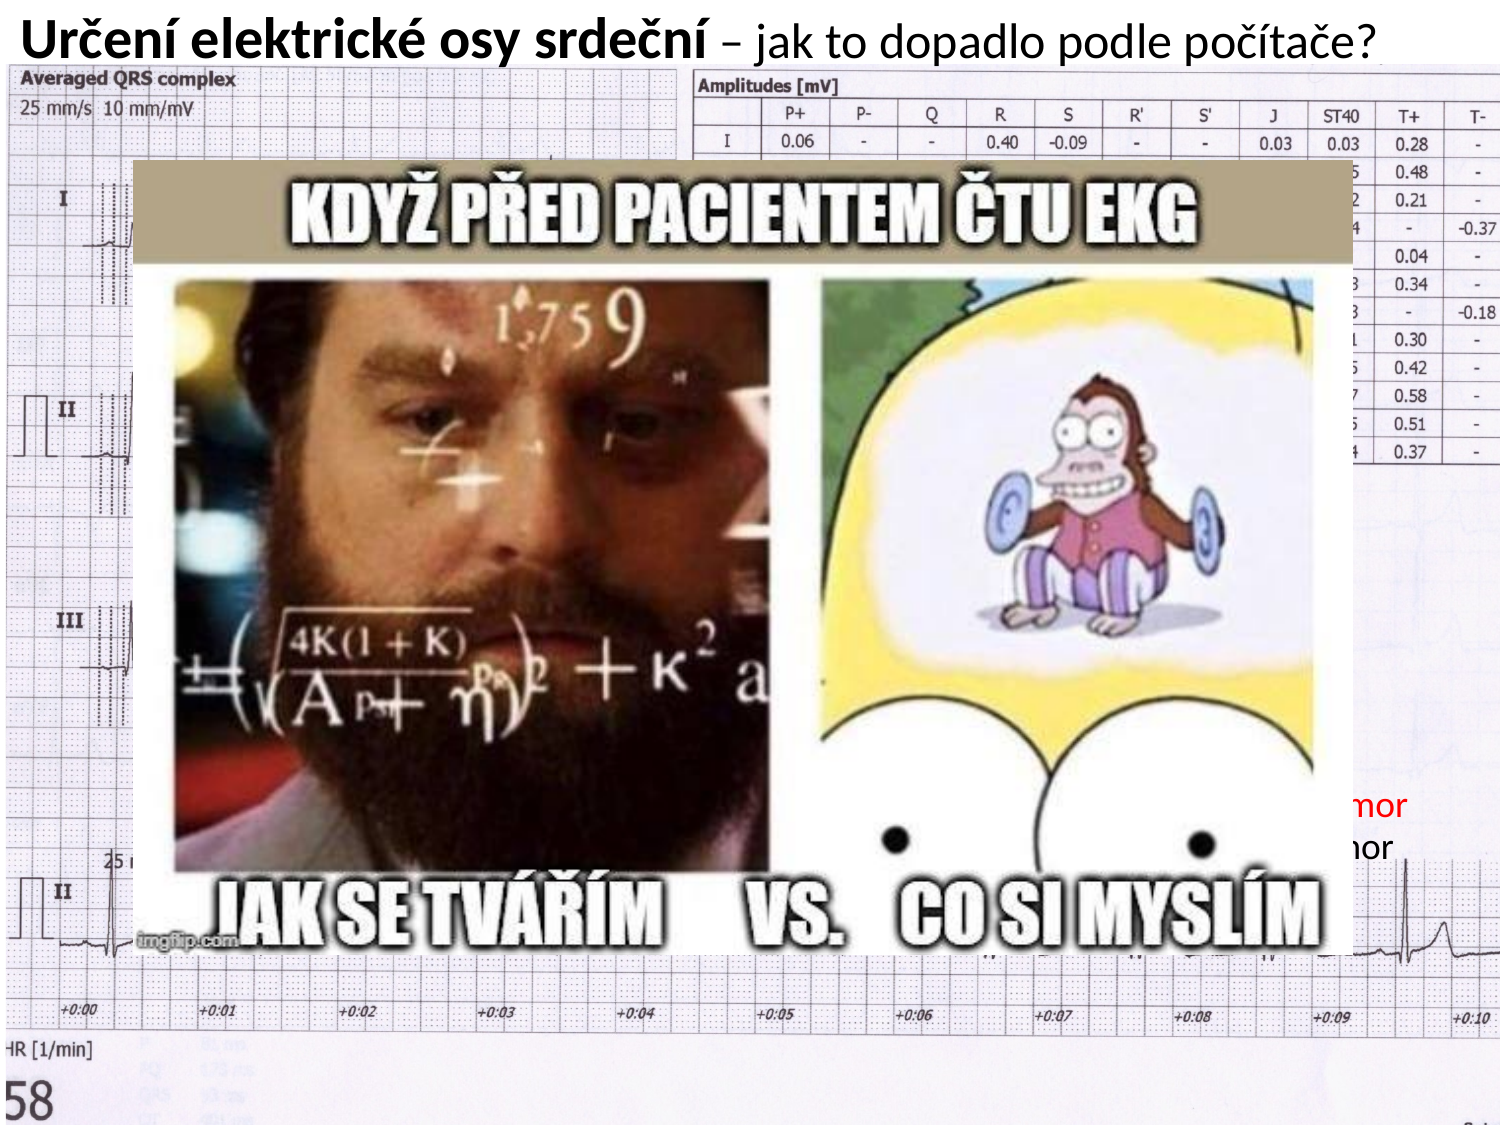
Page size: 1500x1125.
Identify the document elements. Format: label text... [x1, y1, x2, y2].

picture [5, 64, 1500, 1125]
text_box Určení elektrické osy srdeční – jak to dopadlo podle počítače? [5, 0, 1471, 64]
